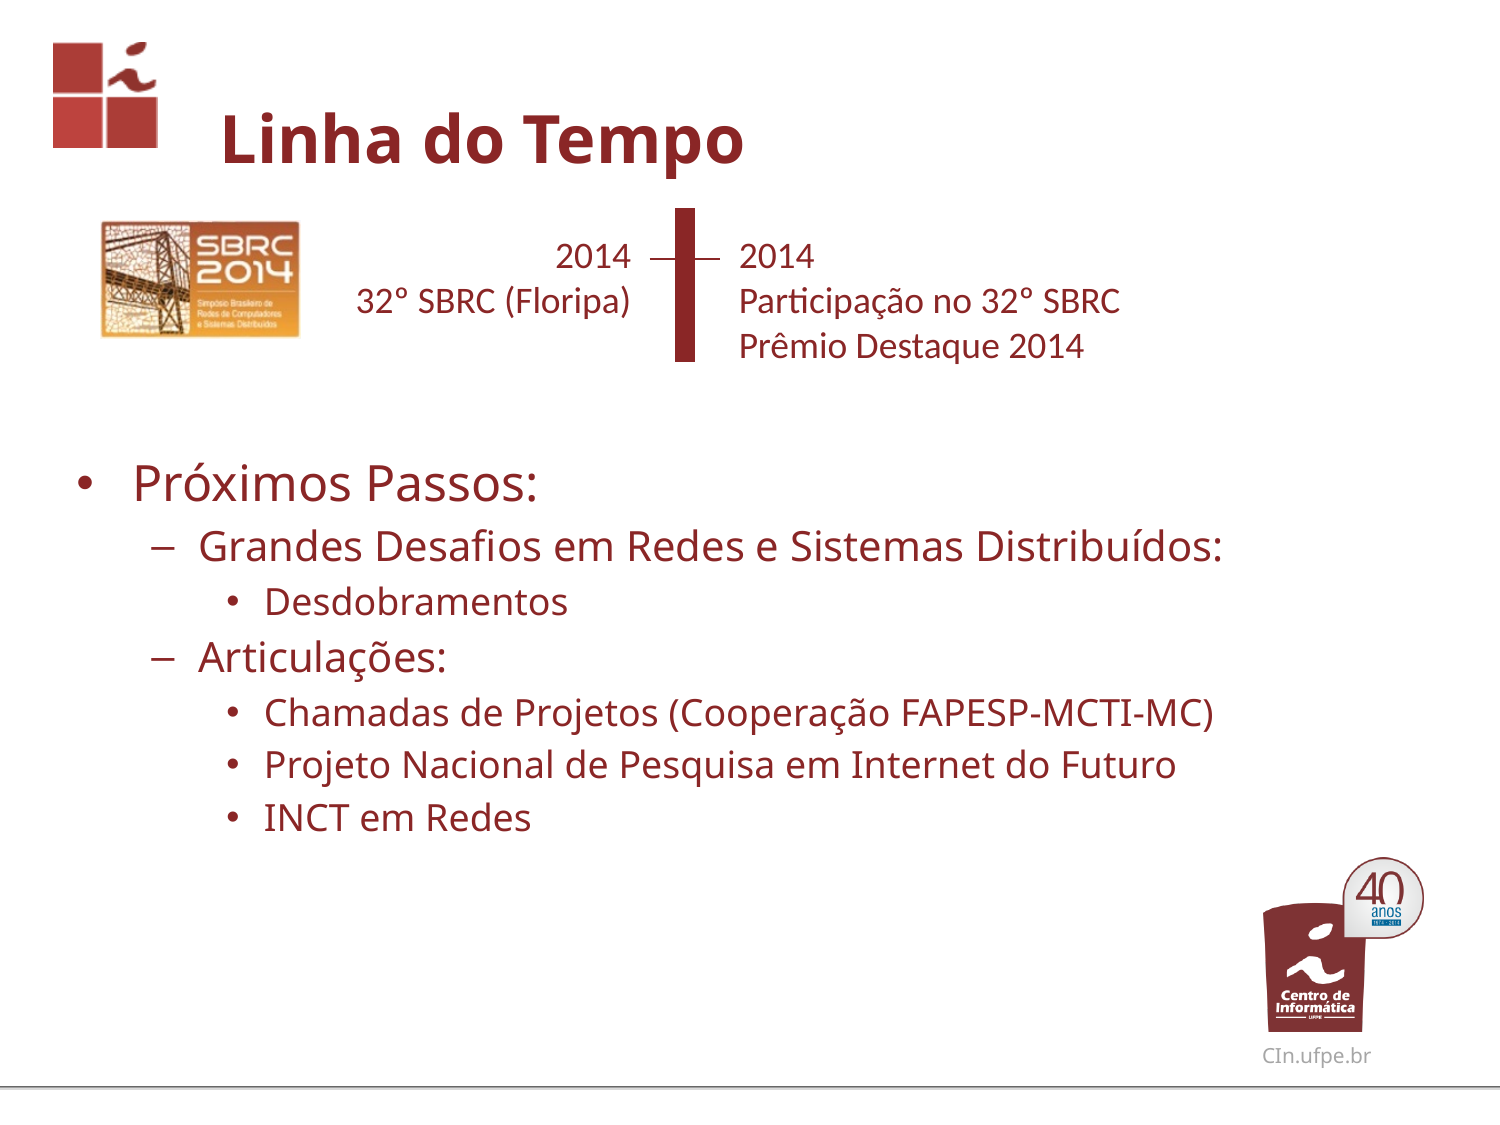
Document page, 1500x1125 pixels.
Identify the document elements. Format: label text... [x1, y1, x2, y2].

picture [100, 220, 301, 340]
title Linha do Tempo [204, 42, 1423, 231]
text_box 2014 32º SBRC (Floripa) [303, 223, 646, 329]
picture [53, 42, 158, 148]
list Próximos Passos: Grandes Desafios em Redes e Sistemas Distribuídos: Desdobramentos Articulações: Chamadas de Projetos (Cooperação FAPESP-MCTI-MC) Projeto Nacional de Pesquisa em Internet do Futuro INCT em Redes [61, 444, 1412, 953]
picture [1263, 857, 1424, 1032]
picture [0, 1086, 1500, 1090]
text_box 2014 Participação no 32º SBRC Prêmio Destaque 2014 [723, 223, 1483, 419]
